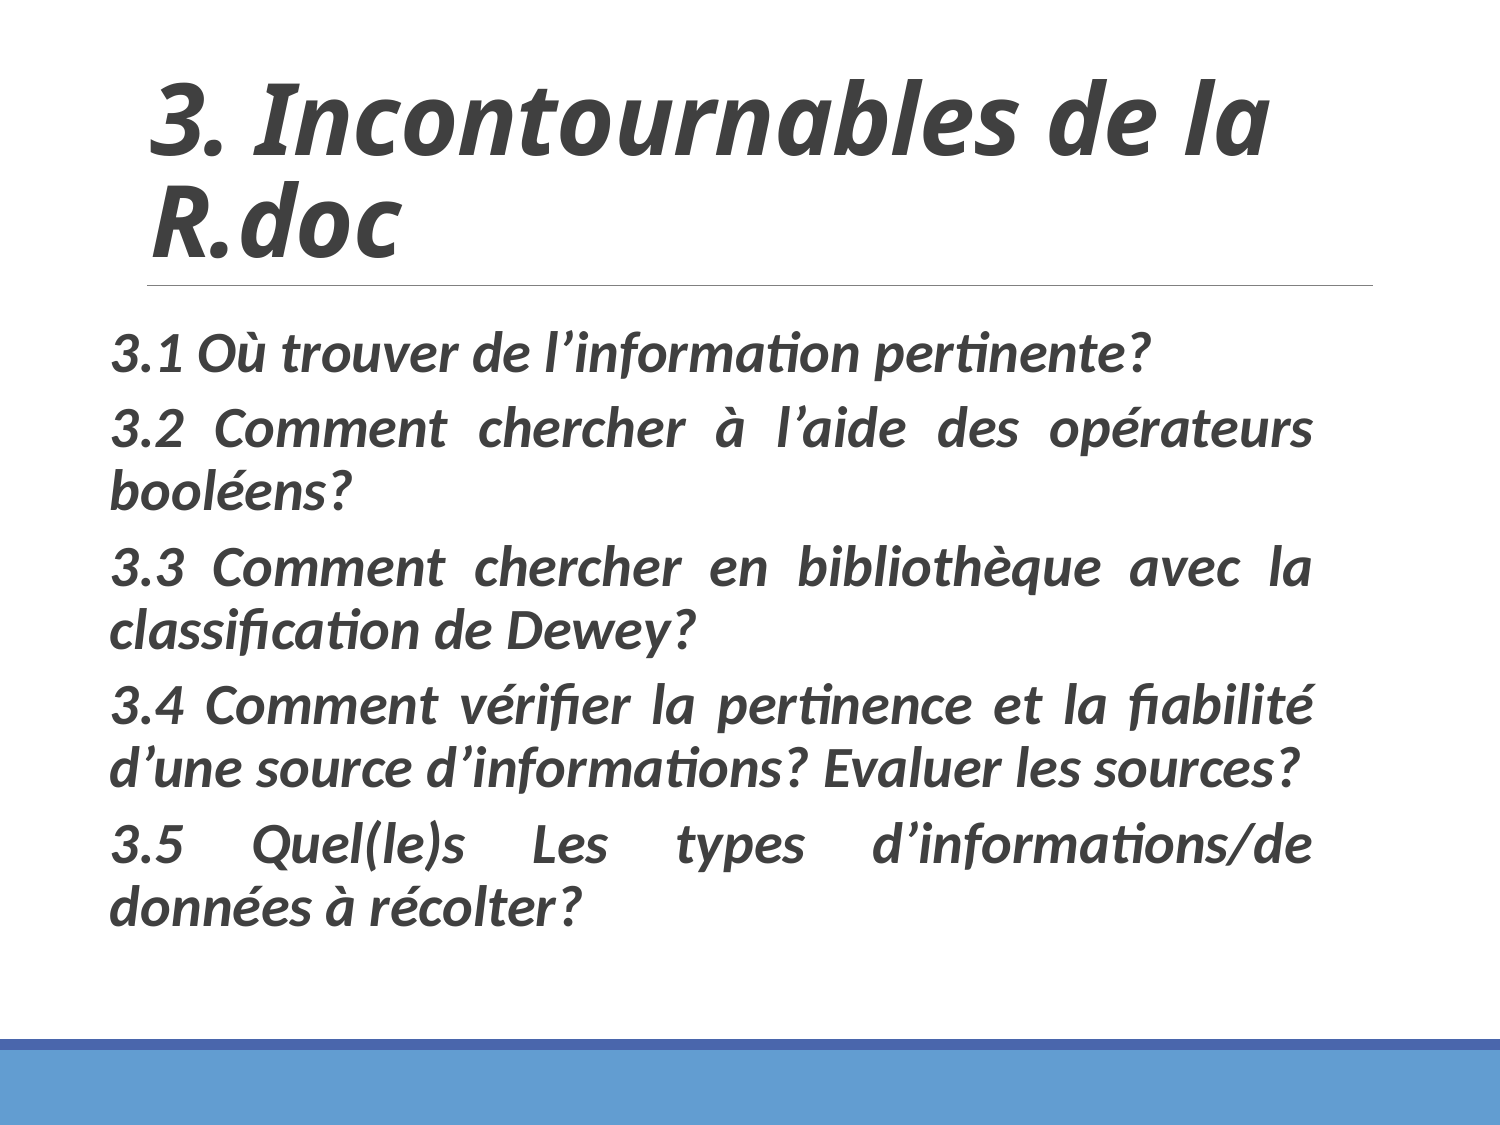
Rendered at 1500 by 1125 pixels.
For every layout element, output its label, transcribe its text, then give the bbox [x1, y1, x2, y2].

title 3. Incontournables de la R.doc [135, 47, 1373, 285]
list 3.1 Où trouver de l’information pertinente? 3.2 Comment chercher à l’aide des opérateurs booléens? 3.3 Comment chercher en bibliothèque avec la classification de Dewey? 3.4 Comment vérifier la pertinence et la fiabilité d’une source d’informations? Evaluer les sources? 3.5 Quel(le)s Les types d’informations/de données à récolter? [76, 314, 1315, 975]
